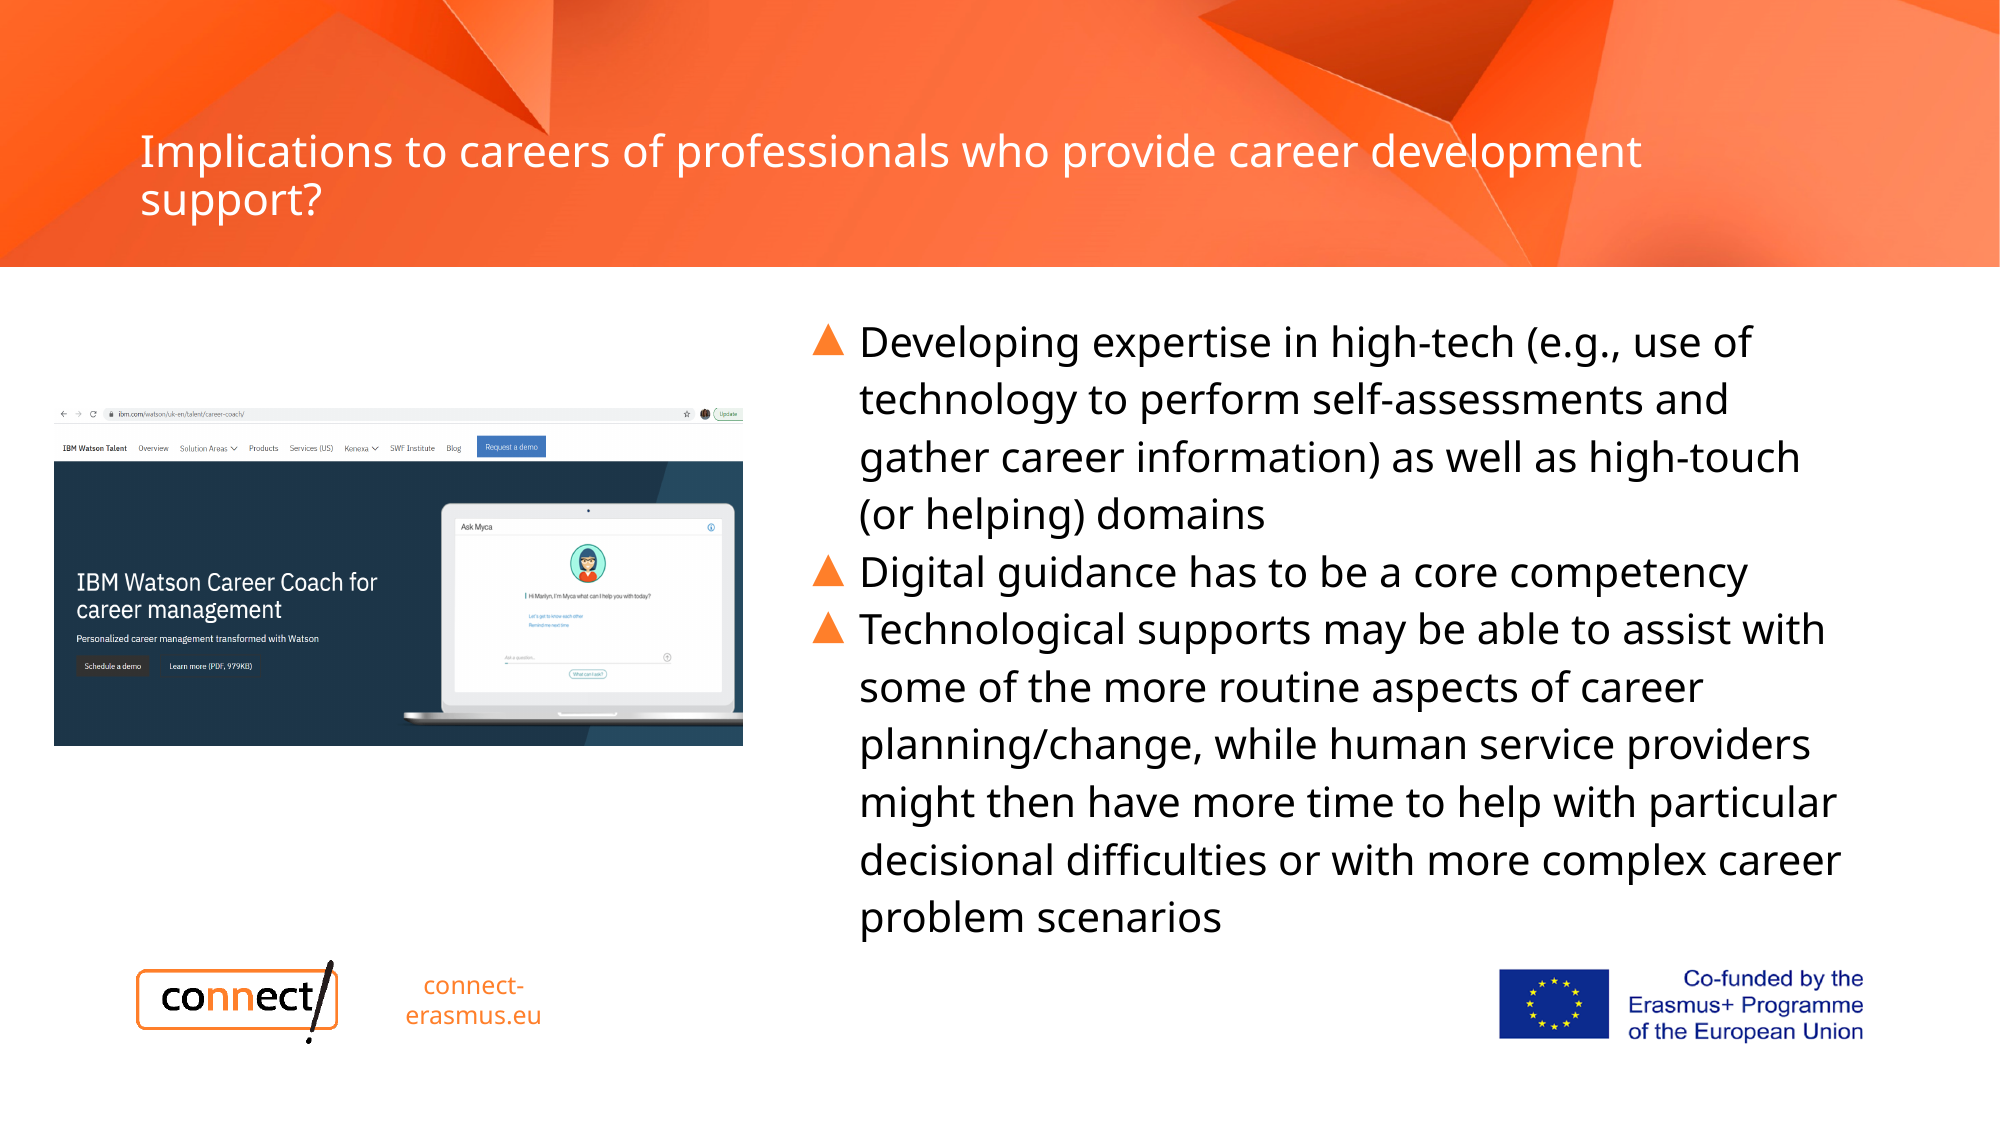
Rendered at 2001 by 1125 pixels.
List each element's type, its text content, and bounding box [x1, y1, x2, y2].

picture [54, 408, 743, 746]
text_box Developing expertise in high-tech (e.g., use of technology to perform self-assessments and gather career information) as well as high-touch (or helping) domains Digital guidance has to be a core competency Technological supports may be able to assist with some of the more routine aspects of career planning/change, while human service providers might then have more time to help with particular decisional difficulties or with more complex career problem scenarios [797, 300, 1880, 949]
picture [2, 0, 2000, 267]
picture [1498, 968, 1863, 1044]
footer connect-erasmus.eu [341, 976, 607, 1022]
picture [136, 960, 338, 1044]
title Implications to careers of professionals who provide career development support? [125, 121, 1851, 233]
